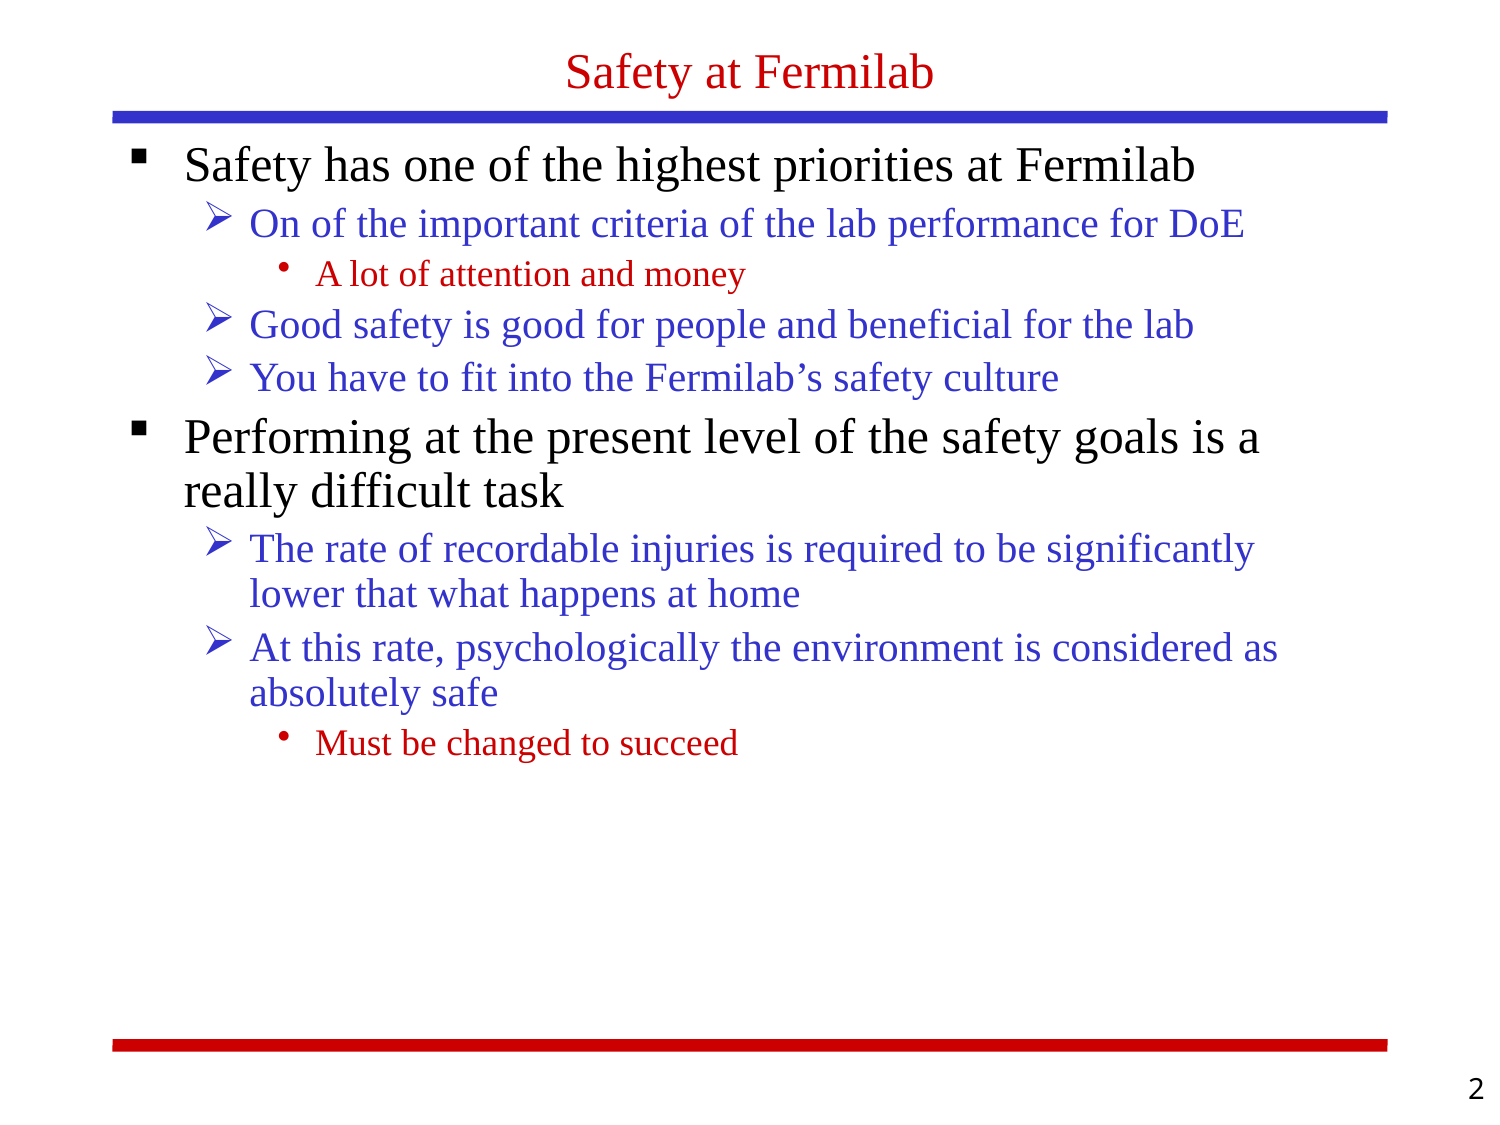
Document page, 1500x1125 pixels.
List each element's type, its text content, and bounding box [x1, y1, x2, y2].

title Safety at Fermilab [112, 24, 1388, 113]
list Safety has one of the highest priorities at Fermilab On of the important criteria of the lab performance for DoE A lot of attention and money Good safety is good for people and beneficial for the lab You have to fit into the Fermilab’s safety culture Performing at the present level of the safety goals is a really difficult task The rate of recordable injuries is required to be significantly lower that what happens at home At this rate, psychologically the environment is considered as absolutely safe Must be changed to succeed [112, 131, 1374, 1019]
slide_number 2 [1362, 1062, 1500, 1125]
